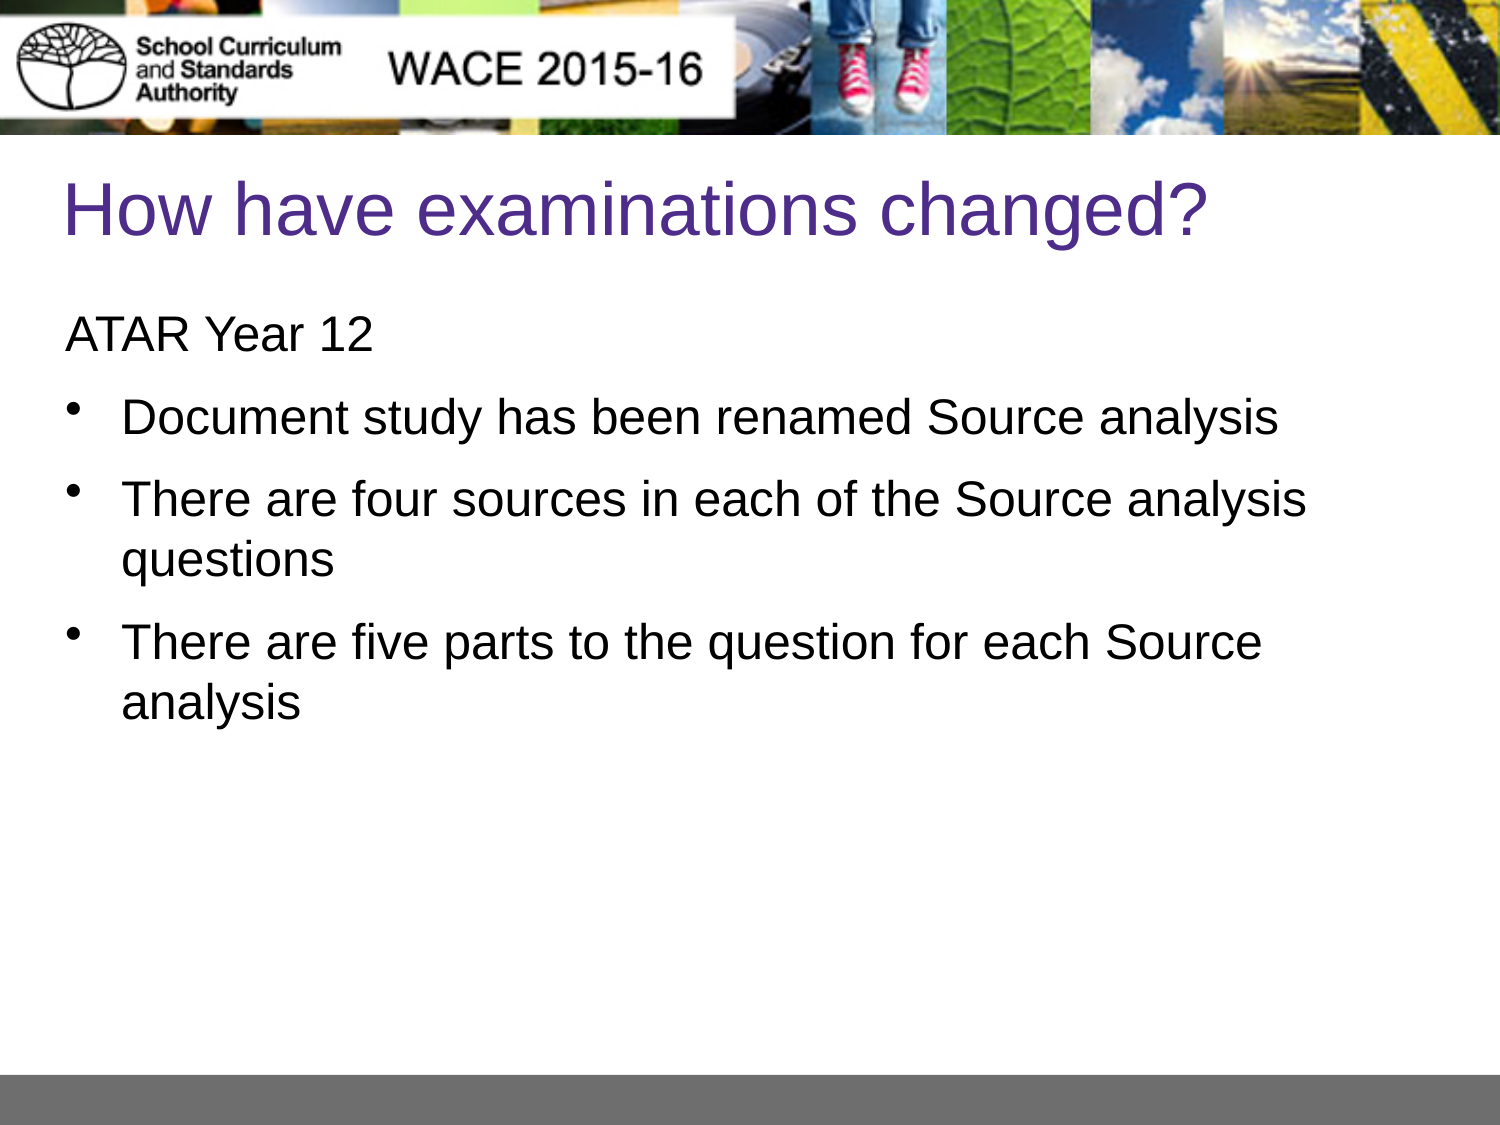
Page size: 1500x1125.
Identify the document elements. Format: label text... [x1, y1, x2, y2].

title How have examinations changed? [47, 136, 1450, 275]
list ATAR Year 12 Document study has been renamed Source analysis There are four sources in each of the Source analysis questions There are five parts to the question for each Source analysis [50, 294, 1450, 1050]
picture [0, 0, 1500, 135]
